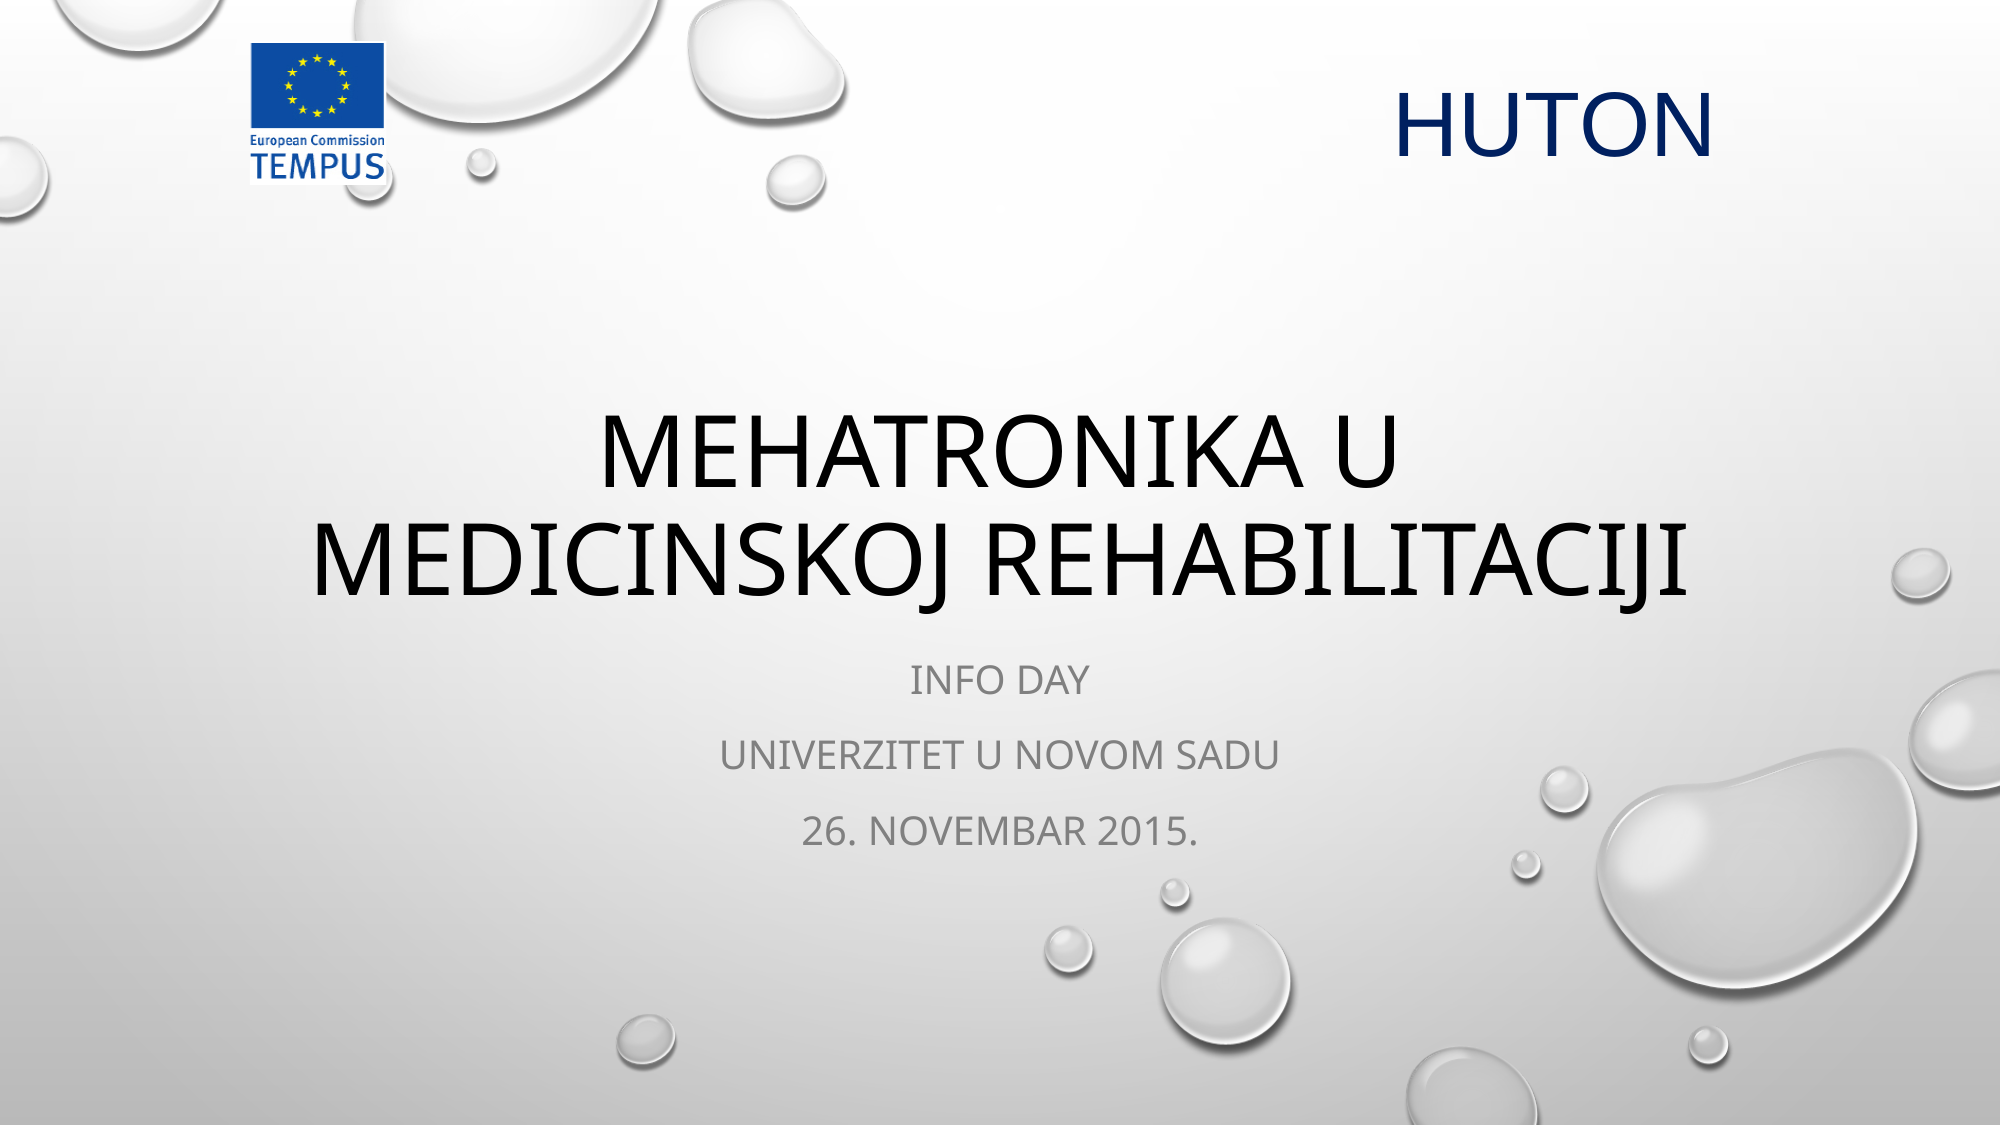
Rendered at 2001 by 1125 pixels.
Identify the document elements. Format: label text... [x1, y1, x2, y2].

picture [0, 0, 2000, 1125]
subtitle INFO DAY UNIVERZITET U NOVOM SADU 26. NOVEMBAR 2015. [287, 637, 1713, 863]
title MEHATRONIKA U MEDICINSKOJ REHABILITACIJI [287, 213, 1713, 625]
